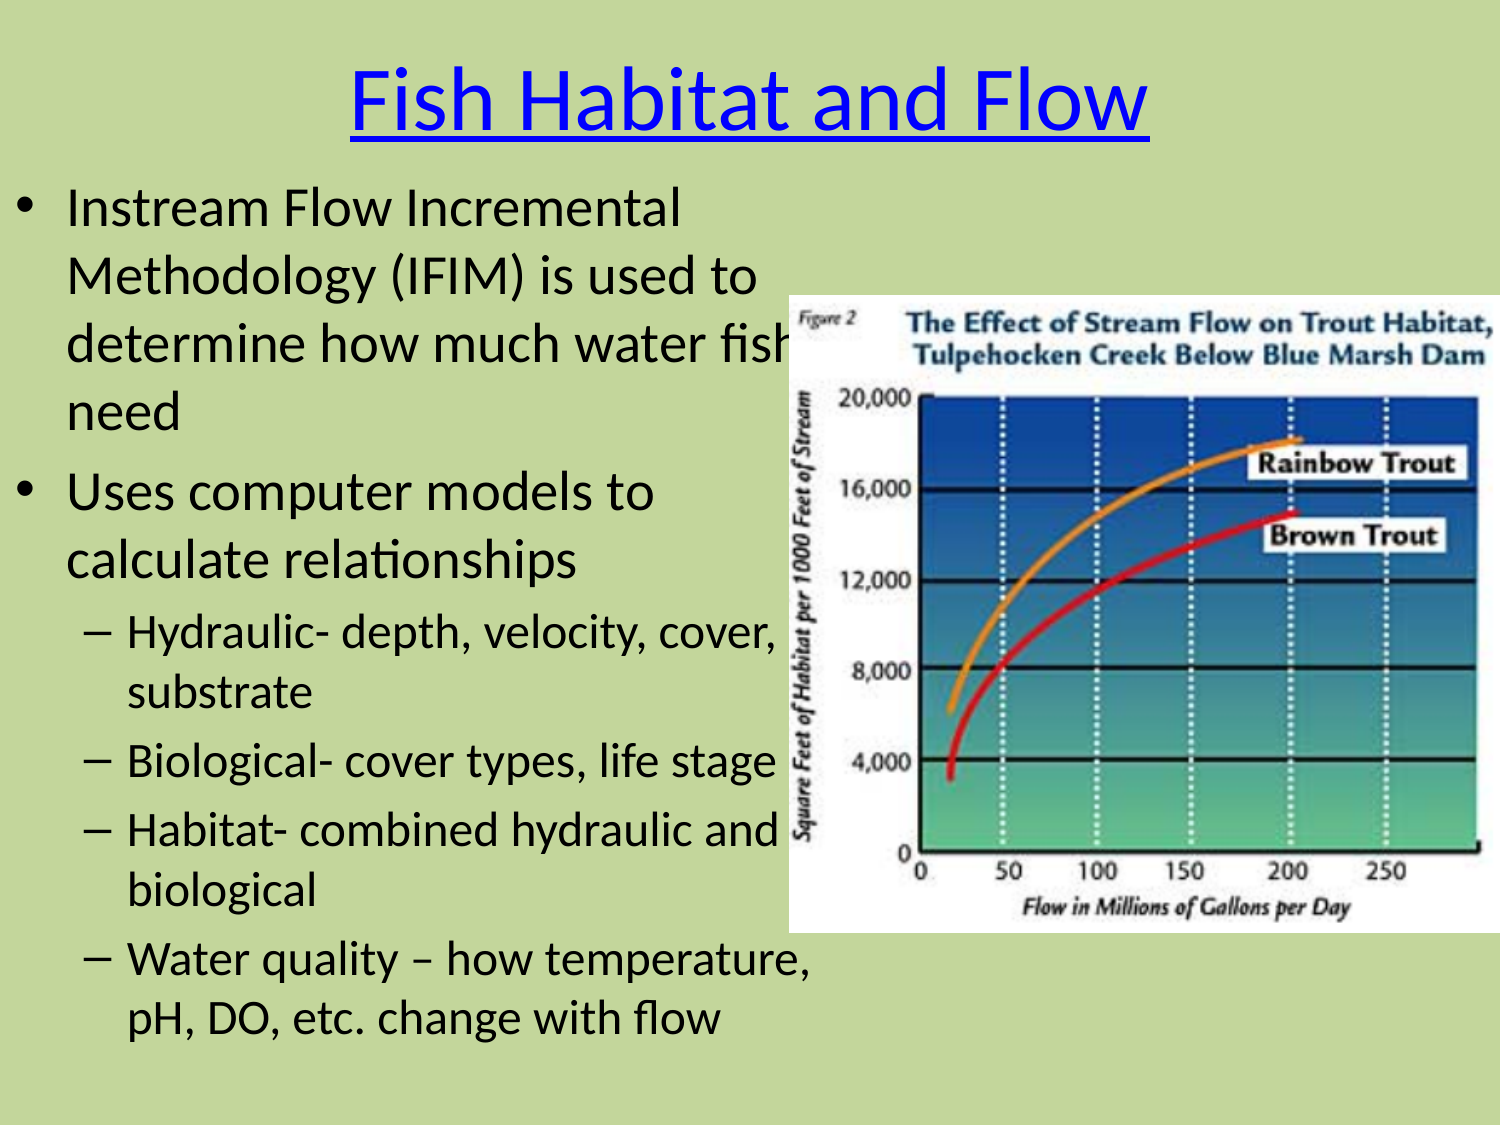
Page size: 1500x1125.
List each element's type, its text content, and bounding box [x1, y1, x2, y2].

title Fish Habitat and Flow [75, 0, 1425, 188]
list Instream Flow Incremental Methodology (IFIM) is used to determine how much water fish need Uses computer models to calculate relationships Hydraulic- depth, velocity, cover, substrate Biological- cover types, life stage Habitat- combined hydraulic and biological Water quality – how temperature, pH, DO, etc. change with flow [0, 162, 832, 1121]
picture [789, 295, 1500, 934]
